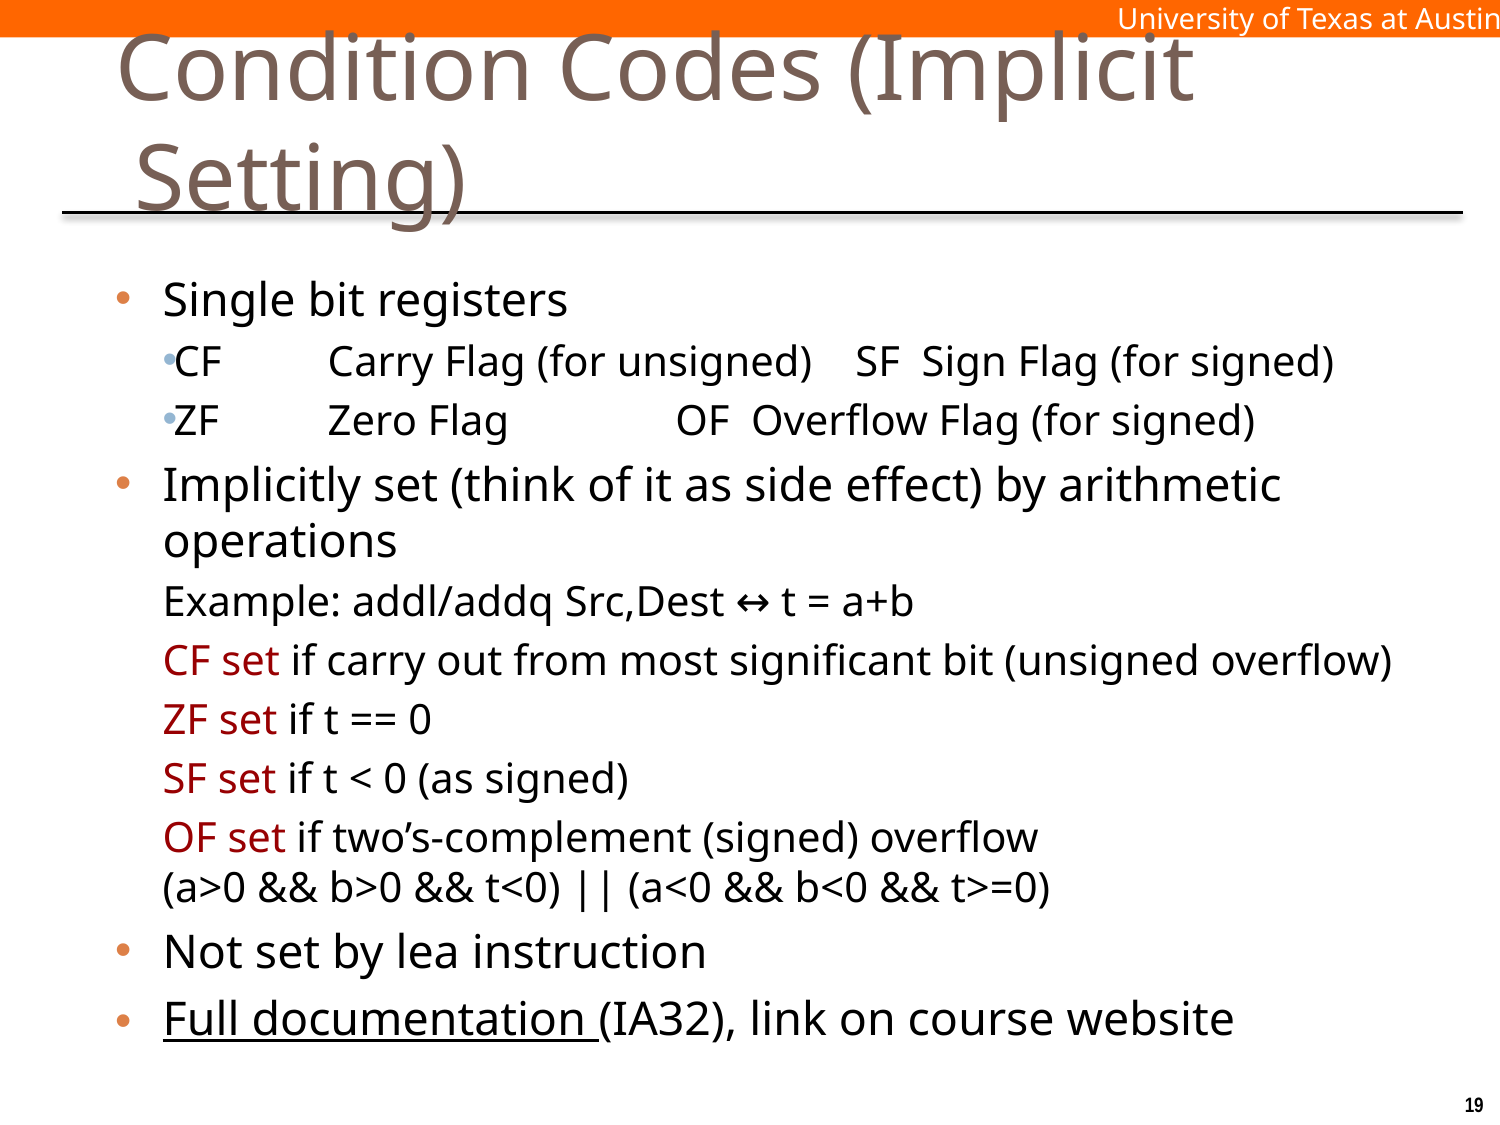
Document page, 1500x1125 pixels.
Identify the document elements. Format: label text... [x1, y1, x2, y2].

list Single bit registers CF Carry Flag (for unsigned) SF Sign Flag (for signed) ZF Zero Flag OF Overflow Flag (for signed) Implicitly set (think of it as side effect) by arithmetic operations Example: addl/addq Src,Dest ↔ t = a+b CF set if carry out from most significant bit (unsigned overflow) ZF set if t == 0 SF set if t < 0 (as signed) OF set if two’s-complement (signed) overflow (a>0 && b>0 && t<0) || (a<0 && b<0 && t>=0) Not set by lea instruction Full documentation (IA32), link on course website [100, 262, 1463, 1063]
title Condition Codes (Implicit Setting) [100, 37, 1438, 200]
